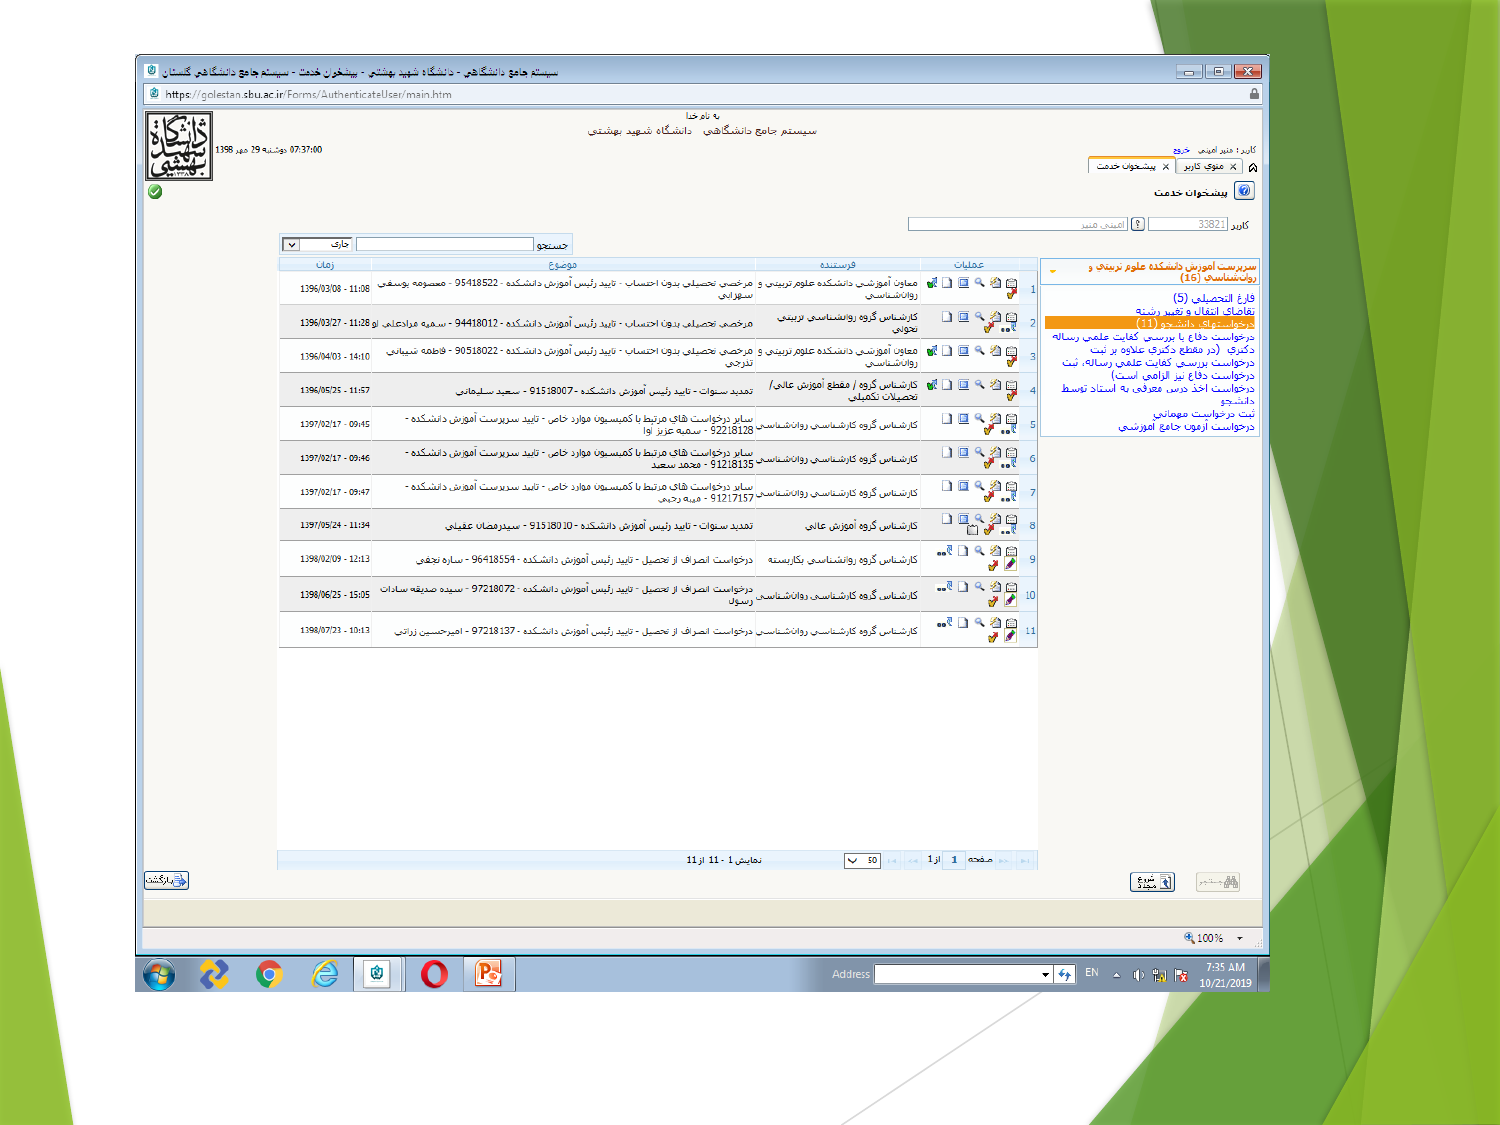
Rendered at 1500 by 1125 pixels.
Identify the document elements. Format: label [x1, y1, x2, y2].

list [135, 54, 1271, 992]
